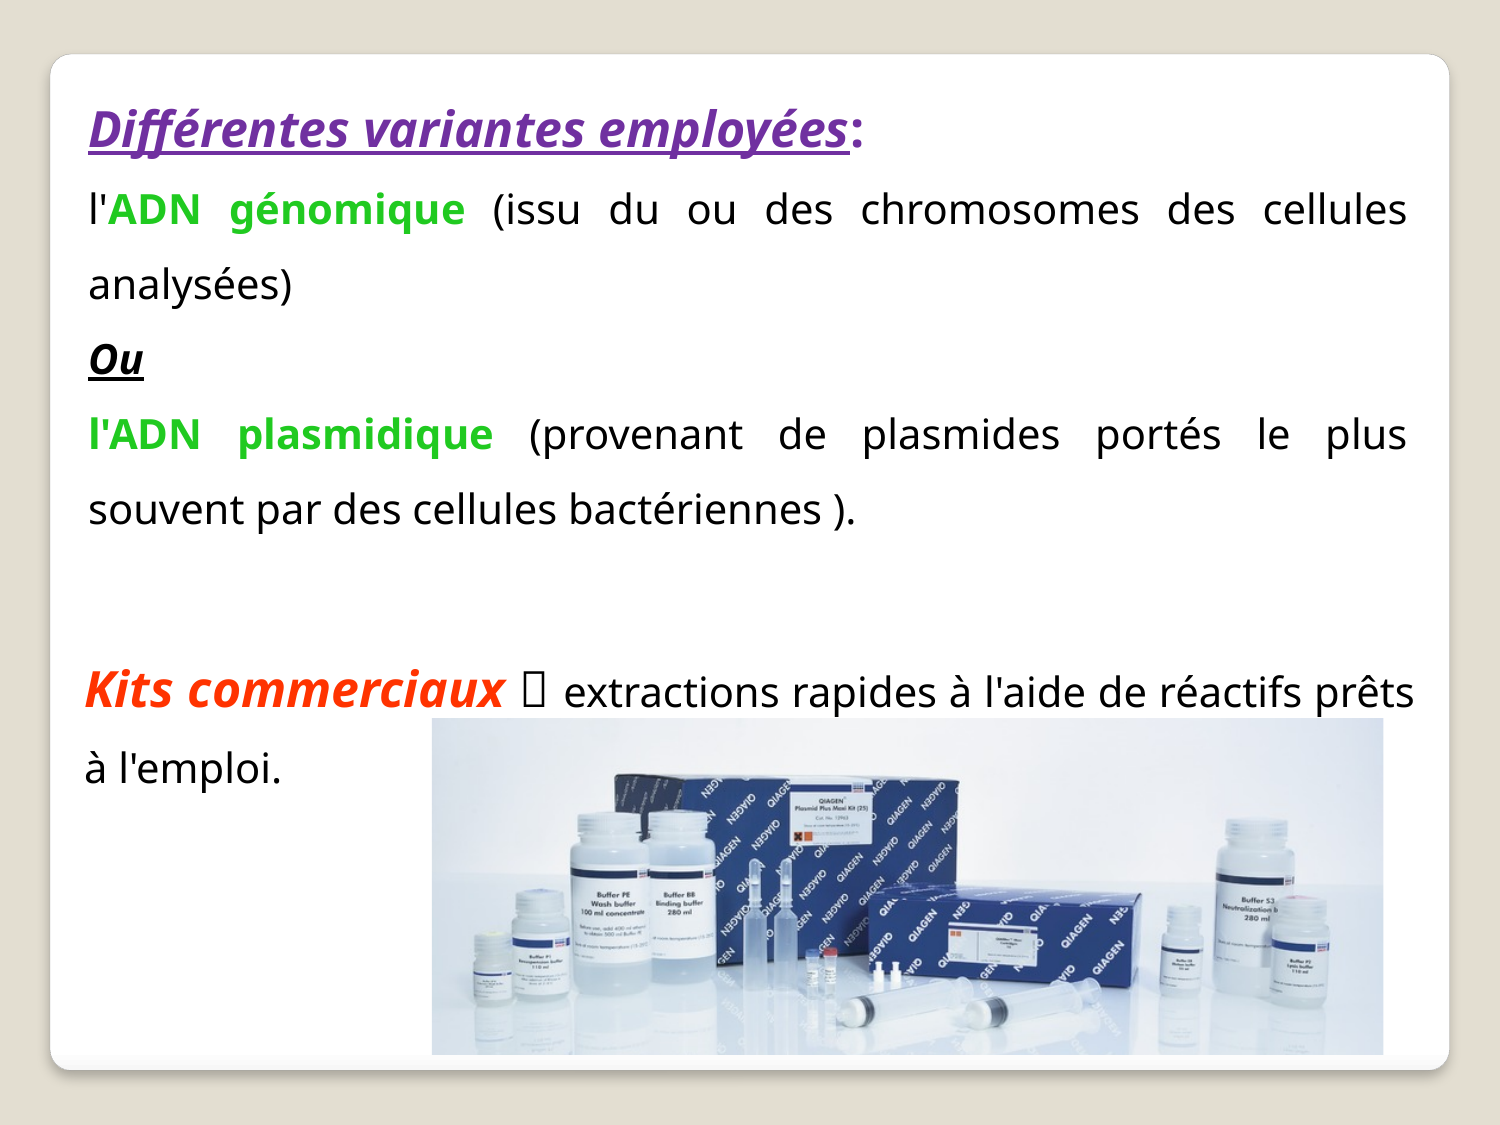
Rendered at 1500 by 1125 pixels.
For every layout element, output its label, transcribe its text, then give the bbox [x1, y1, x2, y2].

text_box Différentes variantes employées: l'ADN génomique (issu du ou des chromosomes des cellules analysées) Ou l'ADN plasmidique (provenant de plasmides portés le plus souvent par des cellules bactériennes ). [73, 60, 1423, 540]
text_box Kits commerciaux  extractions rapides à l'aide de réactifs prêts à l'emploi. [69, 619, 1431, 800]
picture [431, 718, 1384, 1056]
